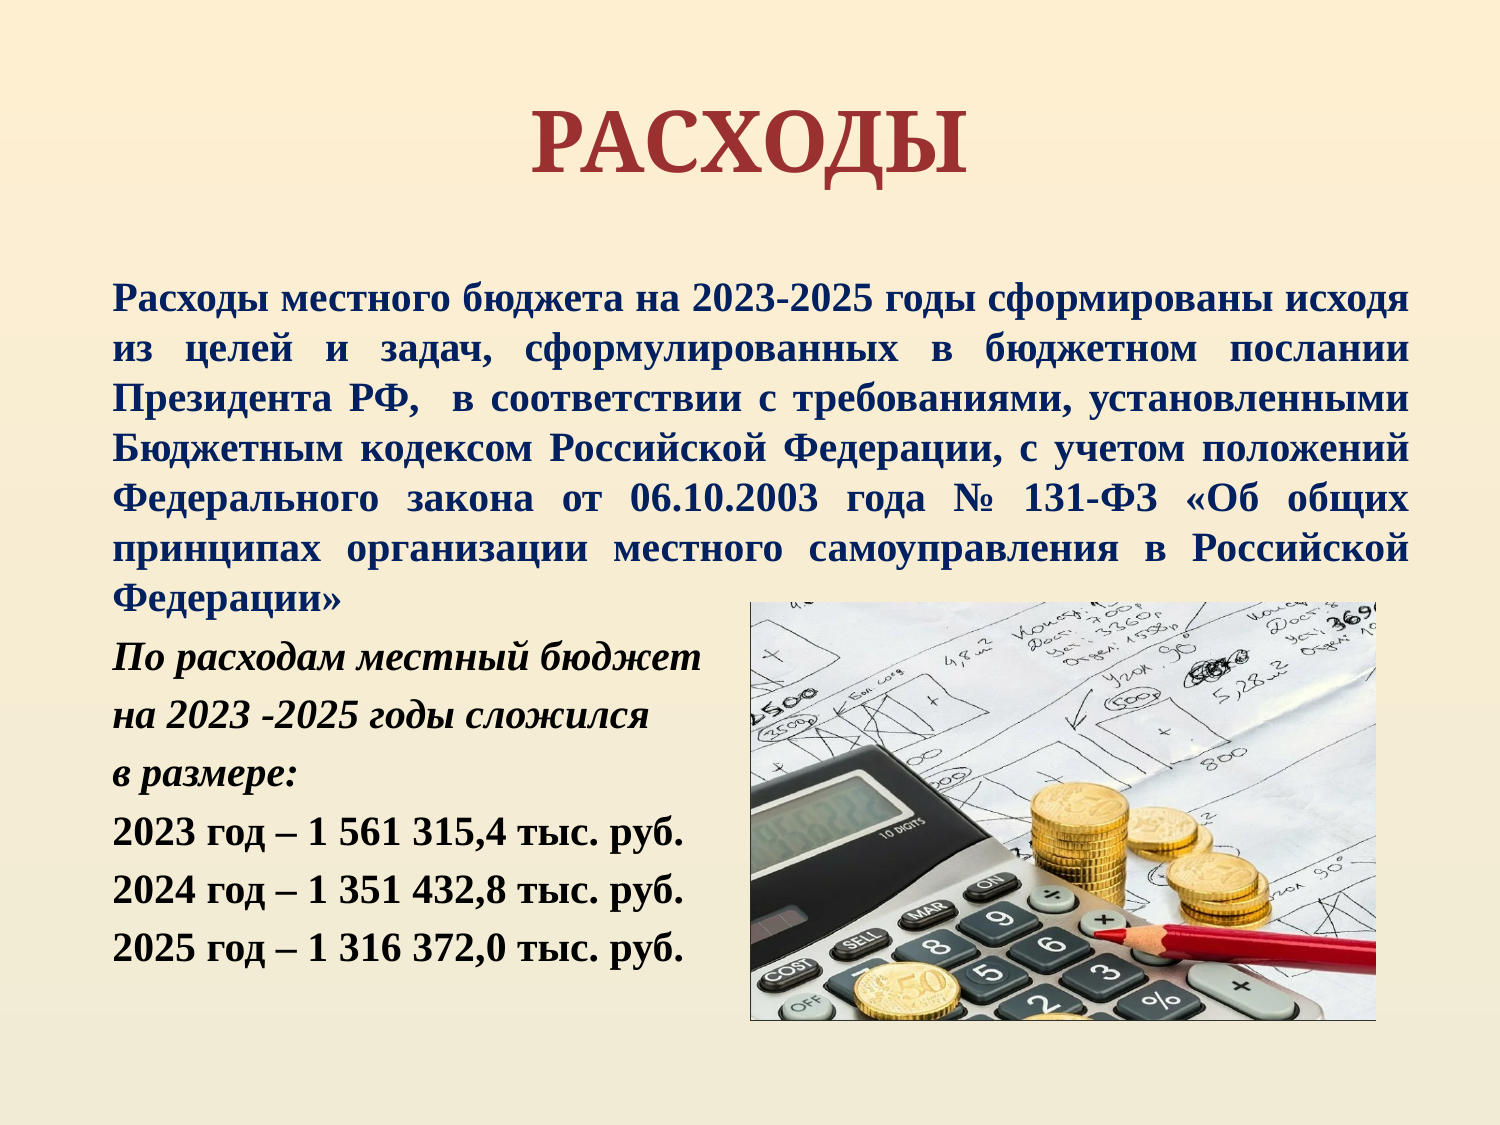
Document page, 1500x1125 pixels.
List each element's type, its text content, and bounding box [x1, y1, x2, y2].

list Расходы местного бюджета на 2023-2025 годы сформированы исходя из целей и задач, сформулированных в бюджетном послании Президента РФ, в соответствии с требованиями, установленными Бюджетным кодексом Российской Федерации, с учетом положений Федерального закона от 06.10.2003 года № 131-ФЗ «Об общих принципах организации местного самоуправления в Российской Федерации» По расходам местный бюджет на 2023 -2025 годы сложился в размере: 2023 год – 1 561 315,4 тыс. руб. 2024 год – 1 351 432,8 тыс. руб. 2025 год – 1 316 372,0 тыс. руб. [75, 262, 1425, 1035]
title РАСХОДЫ [75, 45, 1425, 233]
picture [749, 602, 1377, 1021]
